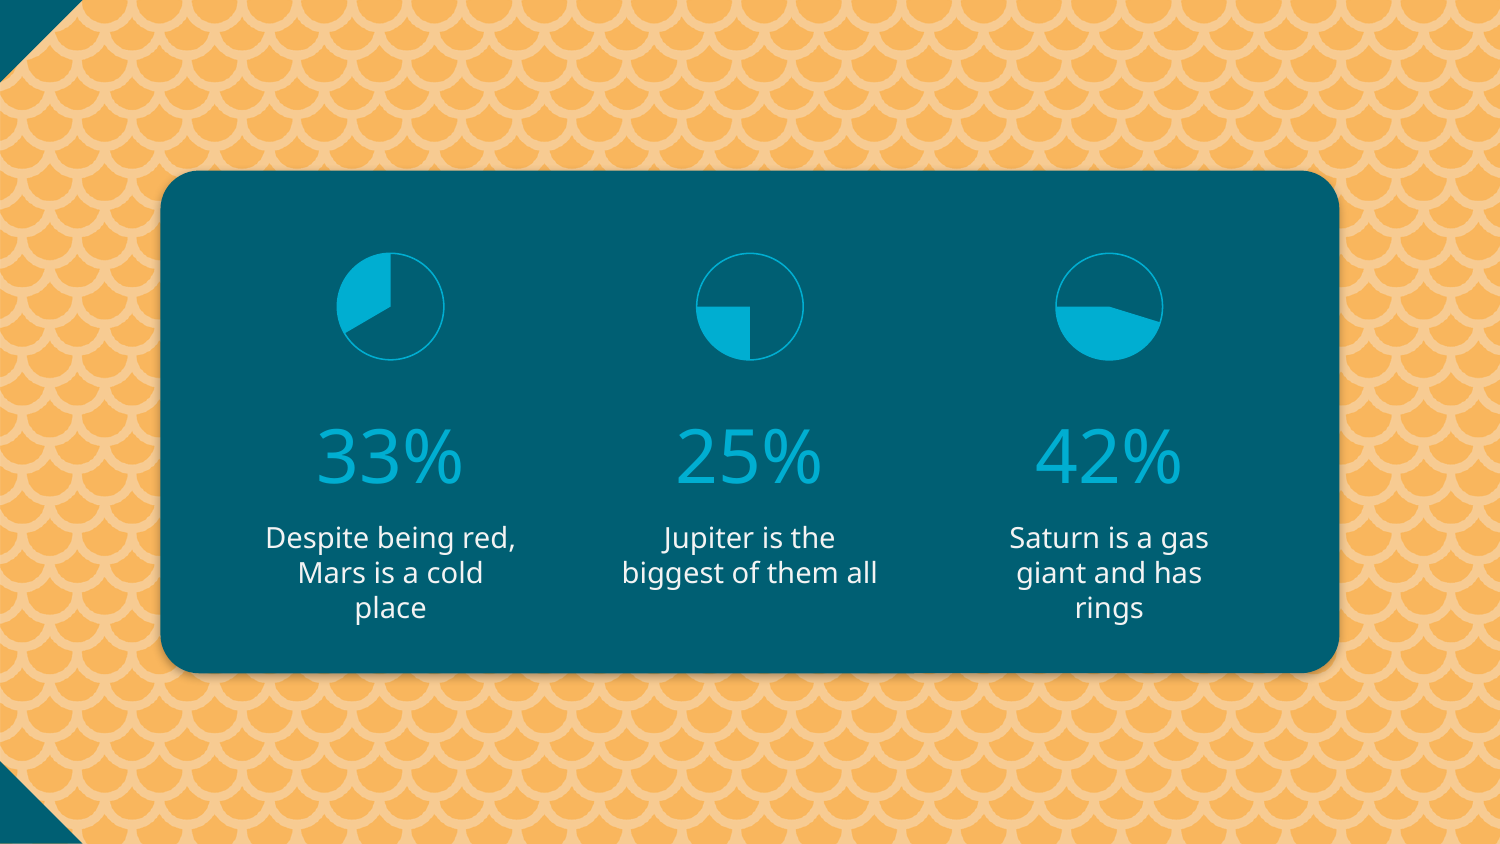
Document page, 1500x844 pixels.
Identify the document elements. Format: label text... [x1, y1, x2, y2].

subtitle Saturn is a gas giant and has rings [965, 504, 1254, 630]
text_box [337, 253, 445, 361]
title 42% [1011, 415, 1208, 514]
subtitle Despite being red, Mars is a cold place [246, 504, 535, 630]
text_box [696, 253, 804, 361]
picture [0, 0, 1500, 844]
title 33% [292, 415, 489, 514]
subtitle Jupiter is the biggest of them all [606, 504, 894, 630]
title 25% [652, 415, 848, 514]
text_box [1055, 253, 1163, 361]
